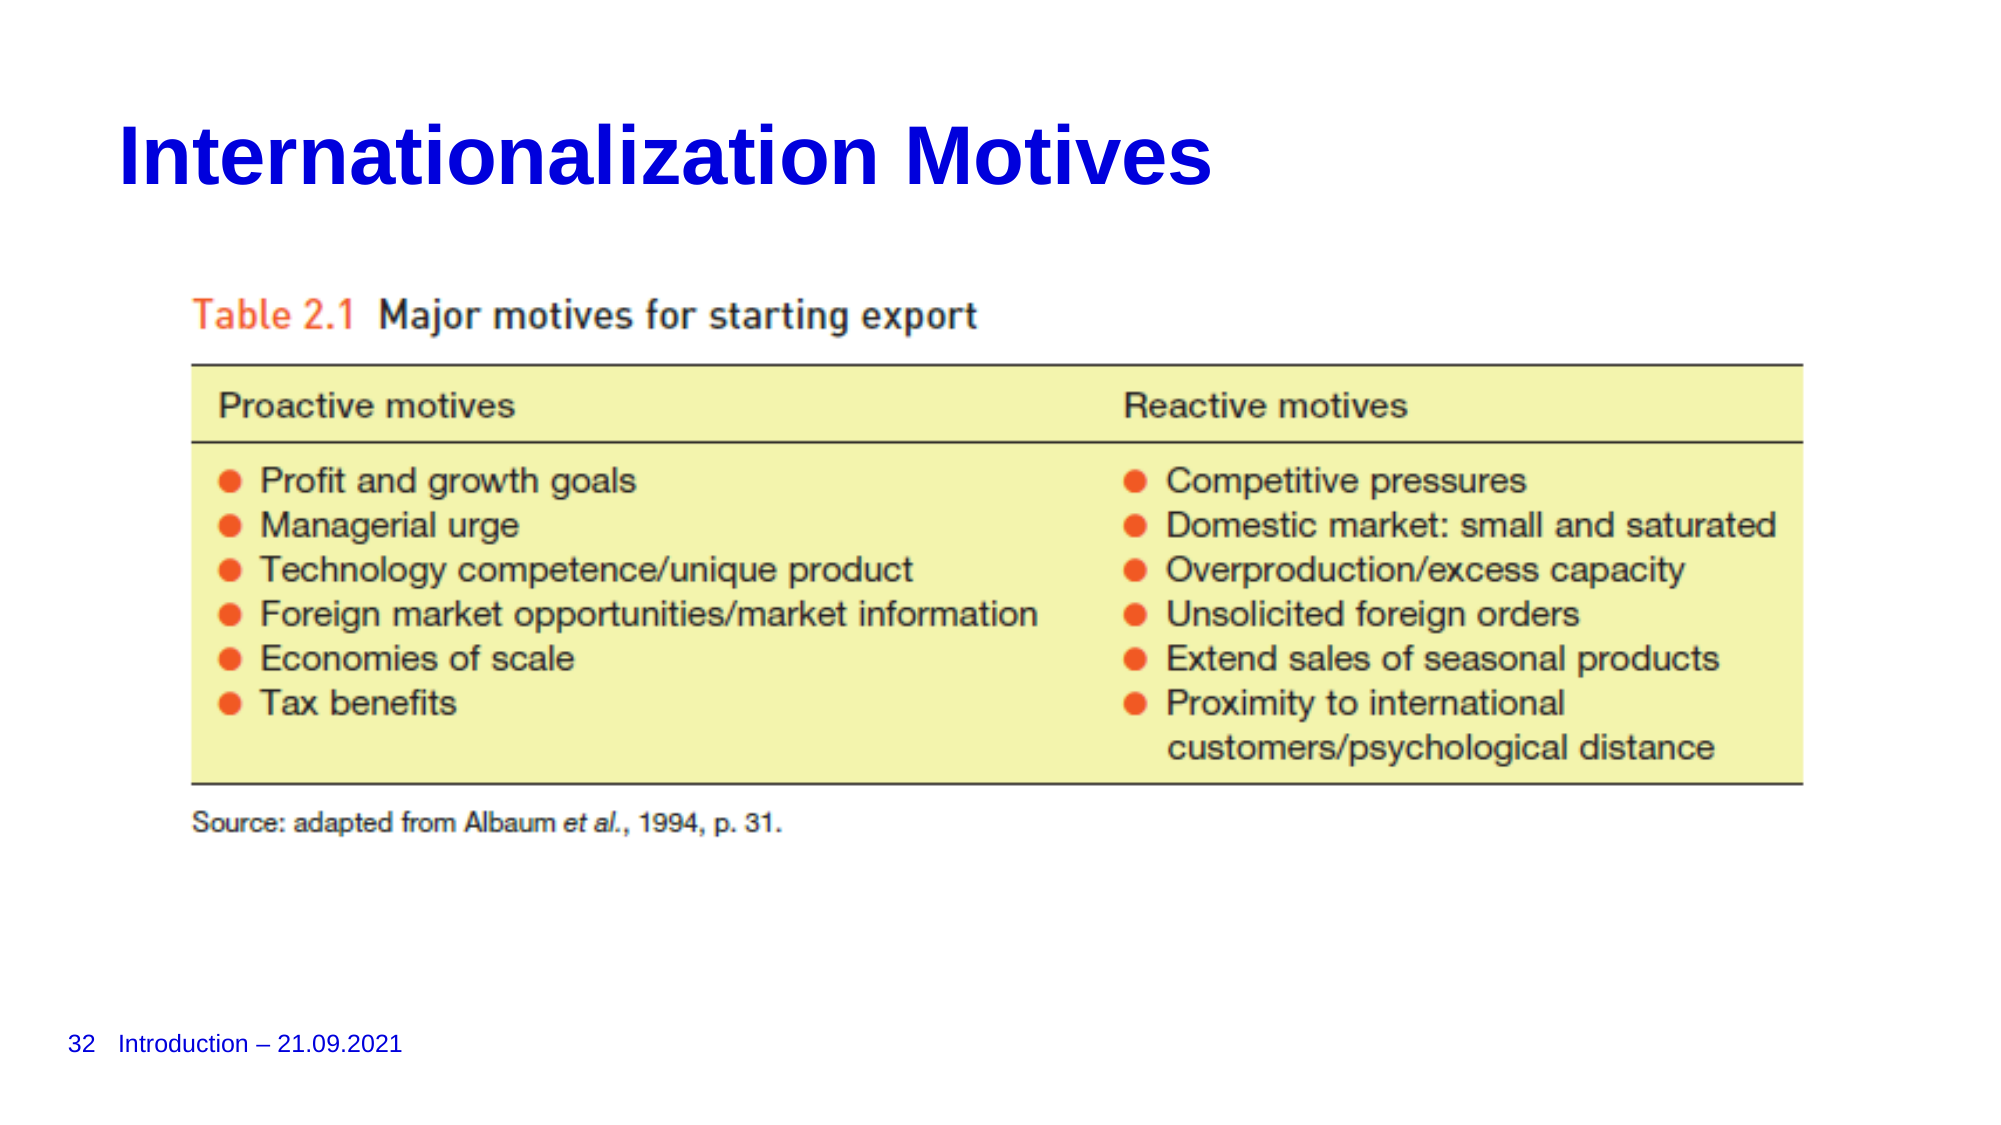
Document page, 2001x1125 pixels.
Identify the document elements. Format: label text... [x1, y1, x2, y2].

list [185, 285, 1815, 840]
slide_number 32 [67, 1021, 110, 1063]
footer Introduction – 21.09.2021 [118, 1021, 1418, 1063]
title Internationalization Motives [118, 118, 1883, 193]
